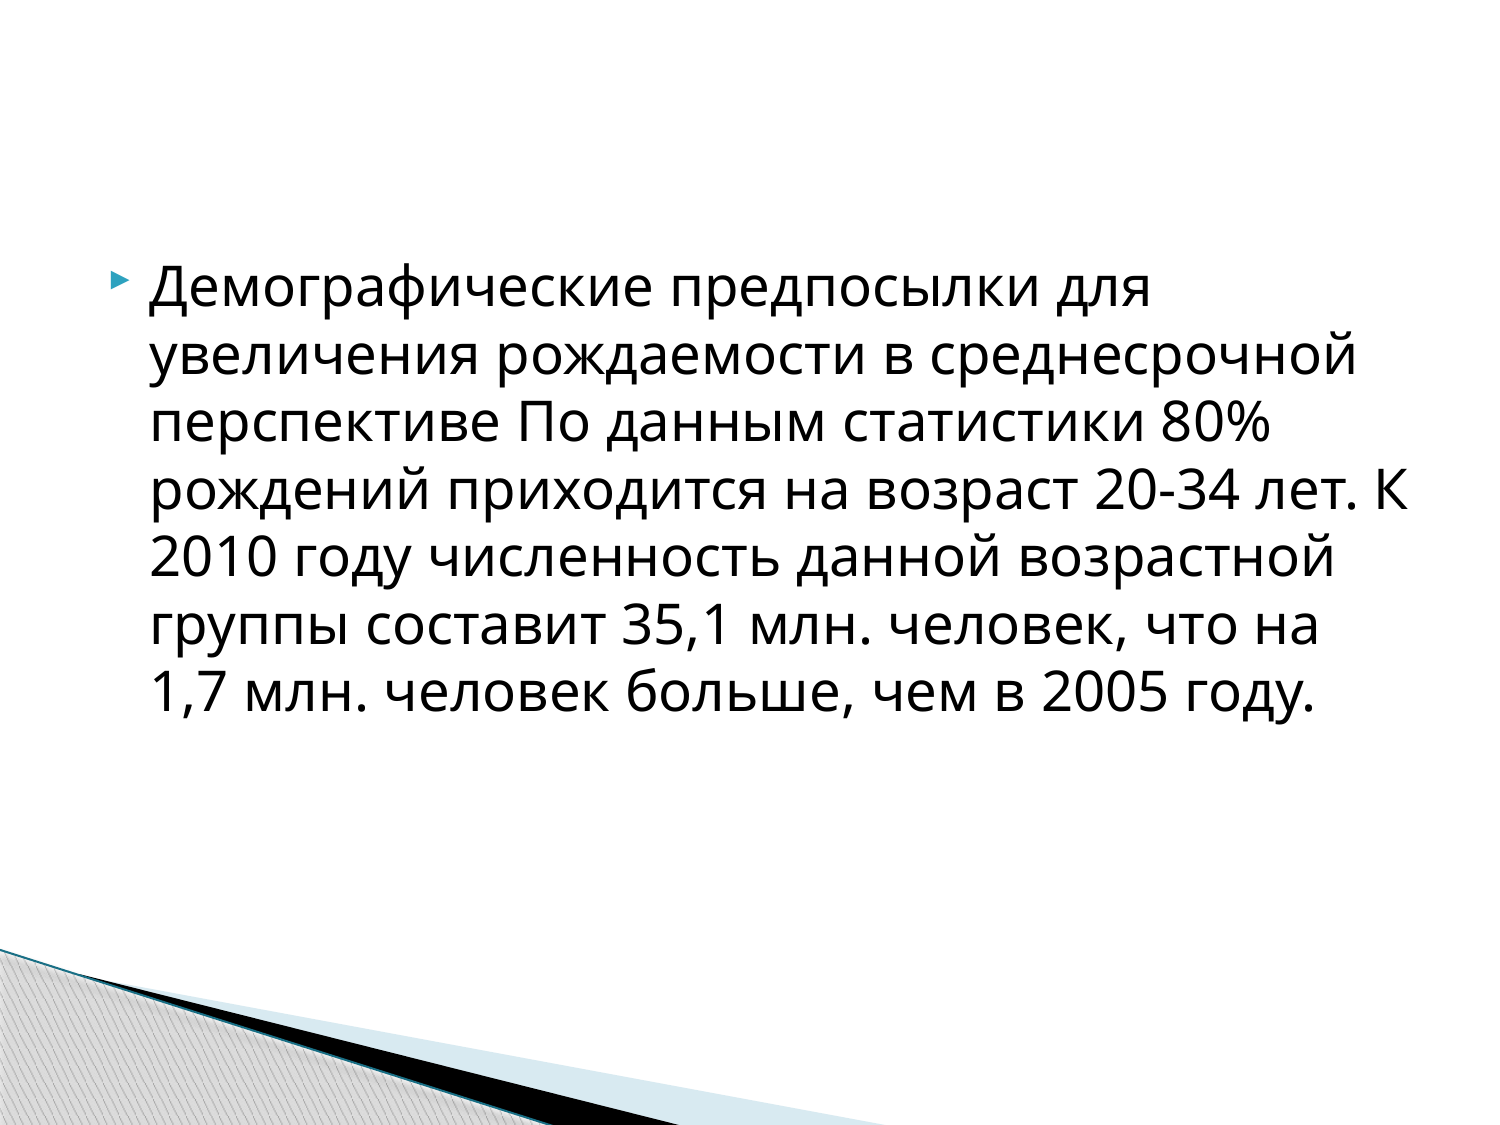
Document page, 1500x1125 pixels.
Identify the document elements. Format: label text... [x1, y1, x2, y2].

list Демографические предпосылки для увеличения рождаемости в среднесрочной перспективе По данным статистики 80% рождений приходится на возраст 20-34 лет. К 2010 году численность данной возрастной группы составит 35,1 млн. человек, что на 1,7 млн. человек больше, чем в 2005 году. [75, 243, 1425, 986]
